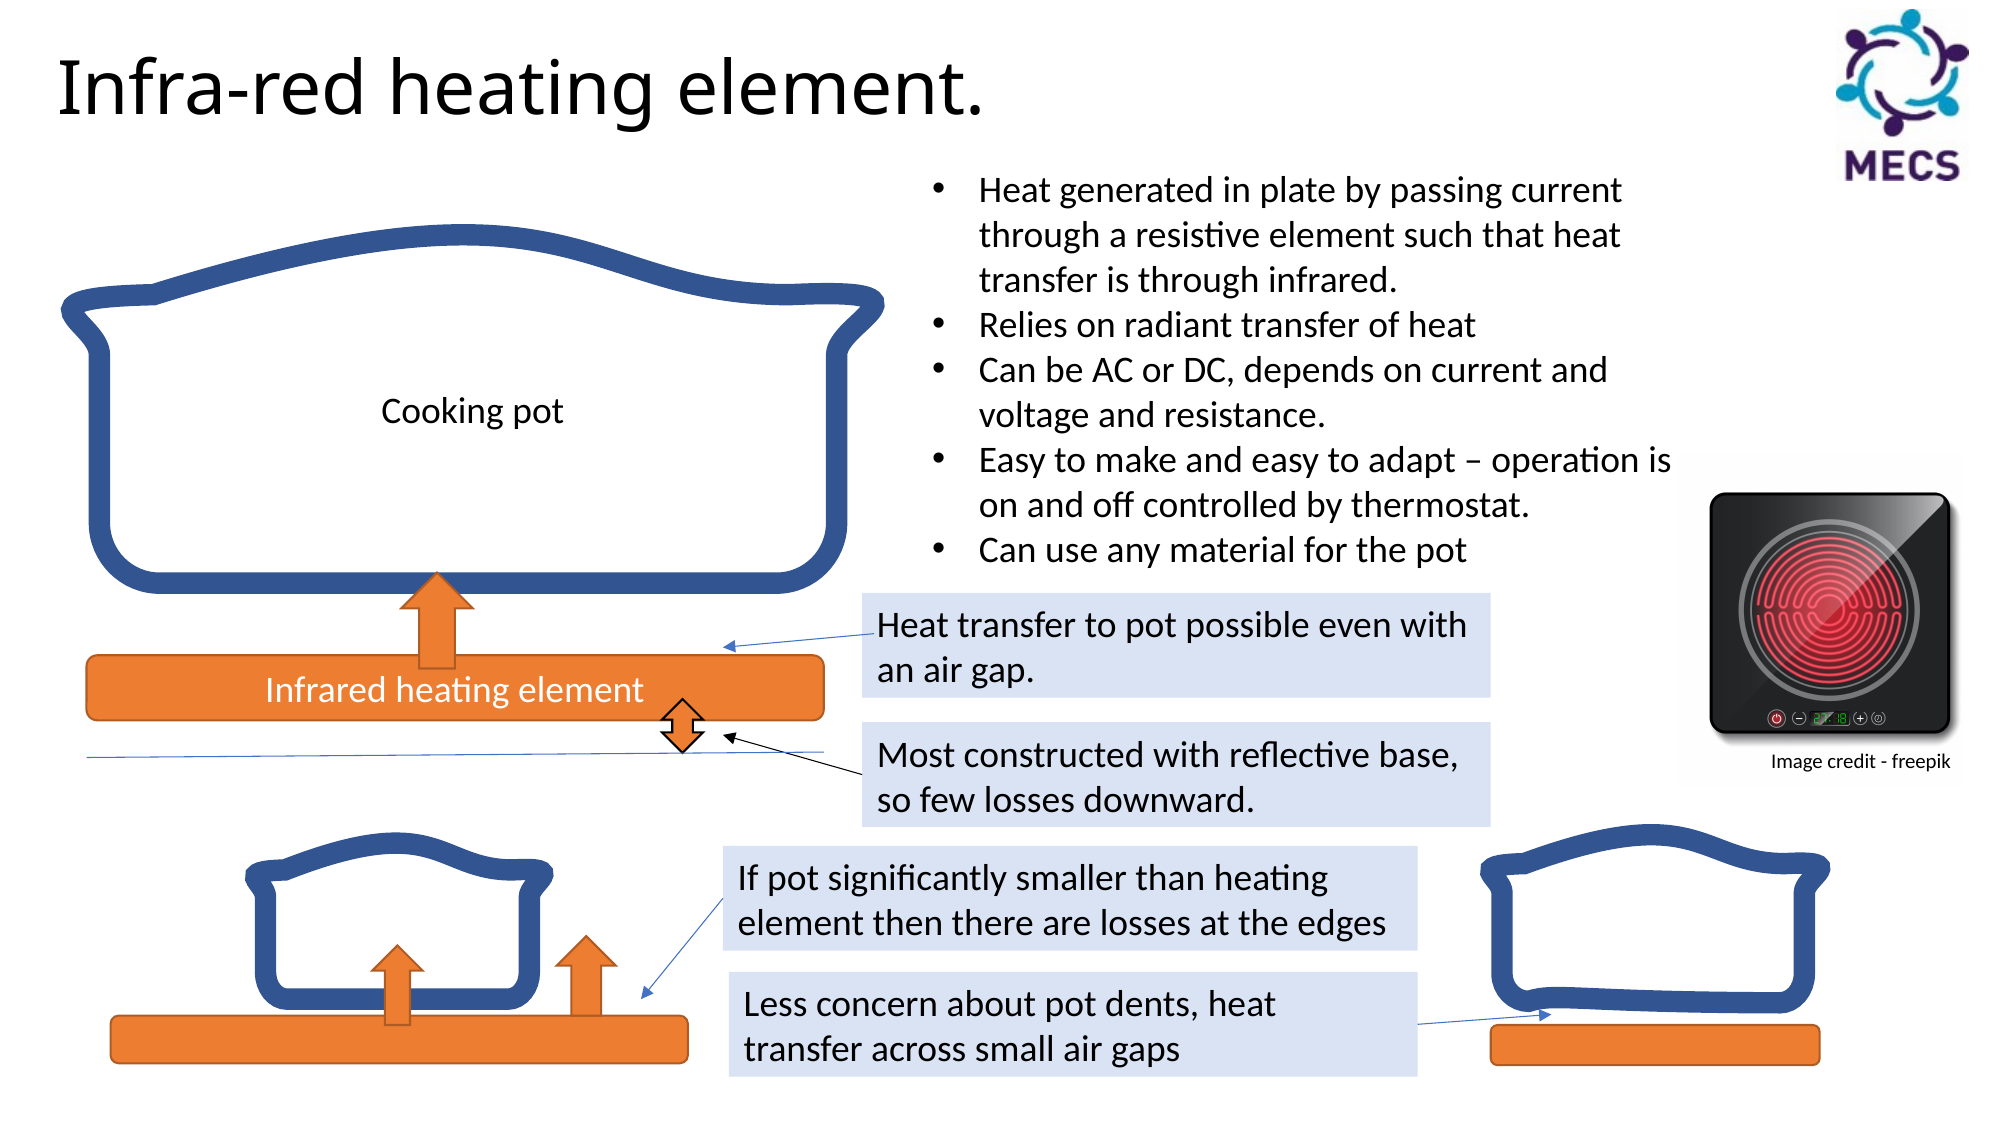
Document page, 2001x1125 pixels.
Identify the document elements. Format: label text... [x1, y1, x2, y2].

text_box If pot significantly smaller than heating element then there are losses at the edges [722, 845, 1418, 951]
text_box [641, 898, 723, 1000]
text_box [722, 734, 863, 776]
text_box [369, 944, 426, 1027]
title Infra-red heating element. [42, 0, 1767, 200]
text_box [254, 842, 544, 1001]
text_box Infrared heating element [85, 654, 825, 722]
text_box Less concern about pot dents, heat transfer across small air gaps [728, 971, 1418, 1077]
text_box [1417, 1014, 1552, 1025]
text_box [398, 571, 476, 670]
text_box [554, 934, 619, 1017]
picture [1676, 454, 1964, 787]
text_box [86, 751, 824, 758]
picture [1836, 9, 1969, 181]
text_box Heat generated in plate by passing current through a resistive element such that heat transfer is through infrared. Relies on radiant transfer of heat Can be AC or DC, depends on current and voltage and resistance. Easy to make and easy to adapt – operation is on and off controlled by thermostat. Can use any material for the pot [917, 157, 1706, 578]
text_box [659, 697, 706, 751]
text_box [109, 1014, 689, 1065]
text_box Most constructed with reflective base, so few losses downward. [862, 722, 1491, 827]
text_box Heat transfer to pot possible even with an air gap. [862, 592, 1491, 698]
text_box [1489, 833, 1821, 1004]
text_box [722, 633, 875, 648]
text_box Cooking pot [70, 233, 875, 585]
text_box [1489, 1023, 1821, 1067]
